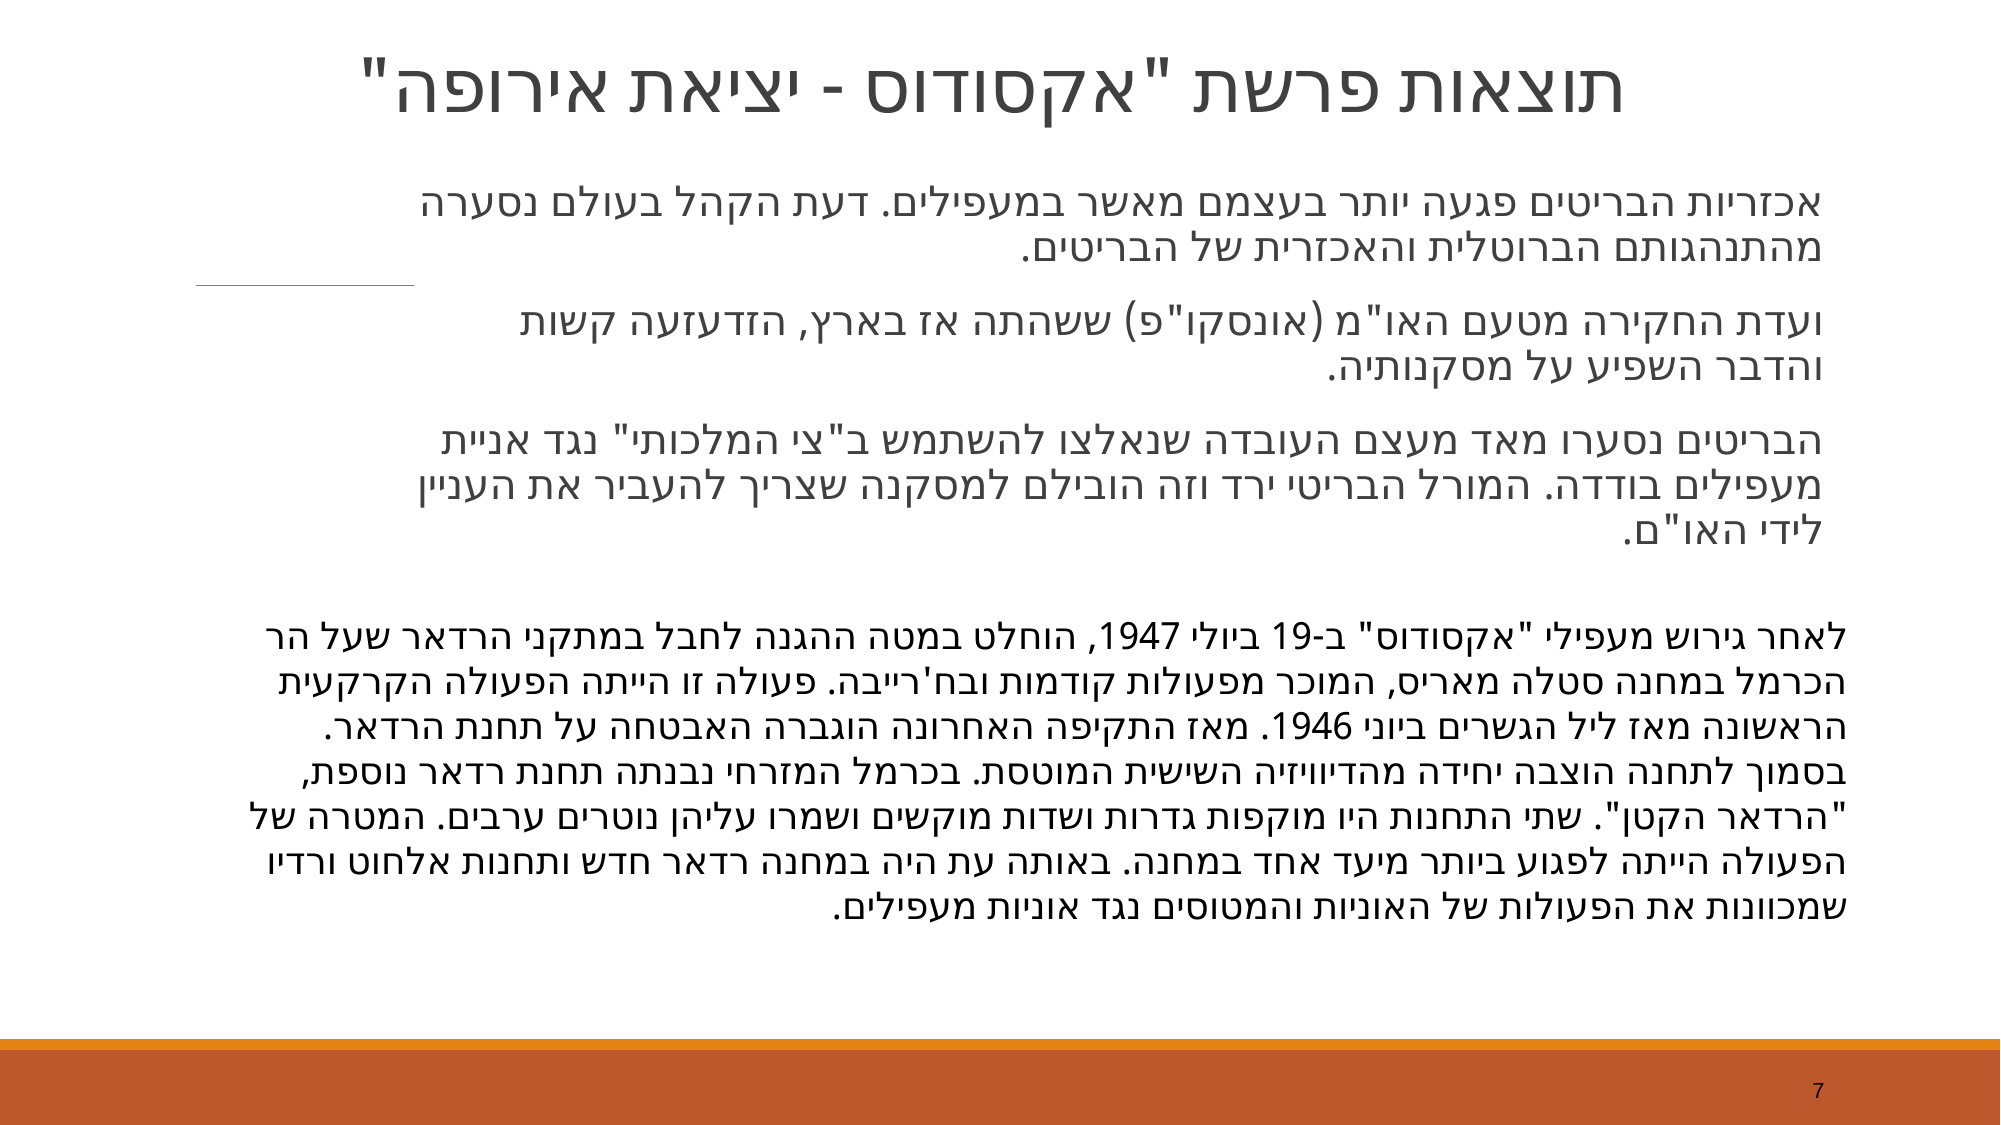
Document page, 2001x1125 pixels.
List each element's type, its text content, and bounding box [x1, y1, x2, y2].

text_box לאחר גירוש מעפילי "אקסודוס" ב-19 ביולי 1947, הוחלט במטה ההגנה לחבל במתקני הרדאר שעל הר הכרמל במחנה סטלה מאריס, המוכר מפעולות קודמות ובח'רייבה. פעולה זו הייתה הפעולה הקרקעית הראשונה מאז ליל הגשרים ביוני 1946. מאז התקיפה האחרונה הוגברה האבטחה על תחנת הרדאר. בסמוך לתחנה הוצבה יחידה מהדיוויזיה השישית המוטסת. בכרמל המזרחי נבנתה תחנת רדאר נוספת, "הרדאר הקטן". שתי התחנות היו מוקפות גדרות ושדות מוקשים ושמרו עליהן נוטרים ערבים. המטרה של הפעולה הייתה לפגוע ביותר מיעד אחד במחנה. באותה עת היה במחנה רדאר חדש ותחנות אלחוט ורדיו שמכוונות את הפעולות של האוניות והמטוסים נגד אוניות מעפילים. [232, 604, 1864, 935]
title תוצאות פרשת "אקסודוס - יציאת אירופה" [232, 19, 1733, 135]
slide_number 7 [1624, 1059, 1840, 1120]
list אכזריות הבריטים פגעה יותר בעצמם מאשר במעפילים. דעת הקהל בעולם נסערה מהתנהגותם הברוטלית והאכזרית של הבריטים. ועדת החקירה מטעם האו"מ (אונסקו"פ) ששהתה אז בארץ, הזדעזעה קשות והדבר השפיע על מסקנותיה. הבריטים נסערו מאד מעצם העובדה שנאלצו להשתמש ב"צי המלכותי" נגד אניית מעפילים בודדה. המורל הבריטי ירד וזה הובילם למסקנה שצריך להעביר את העניין לידי האו"ם. [414, 172, 1840, 604]
